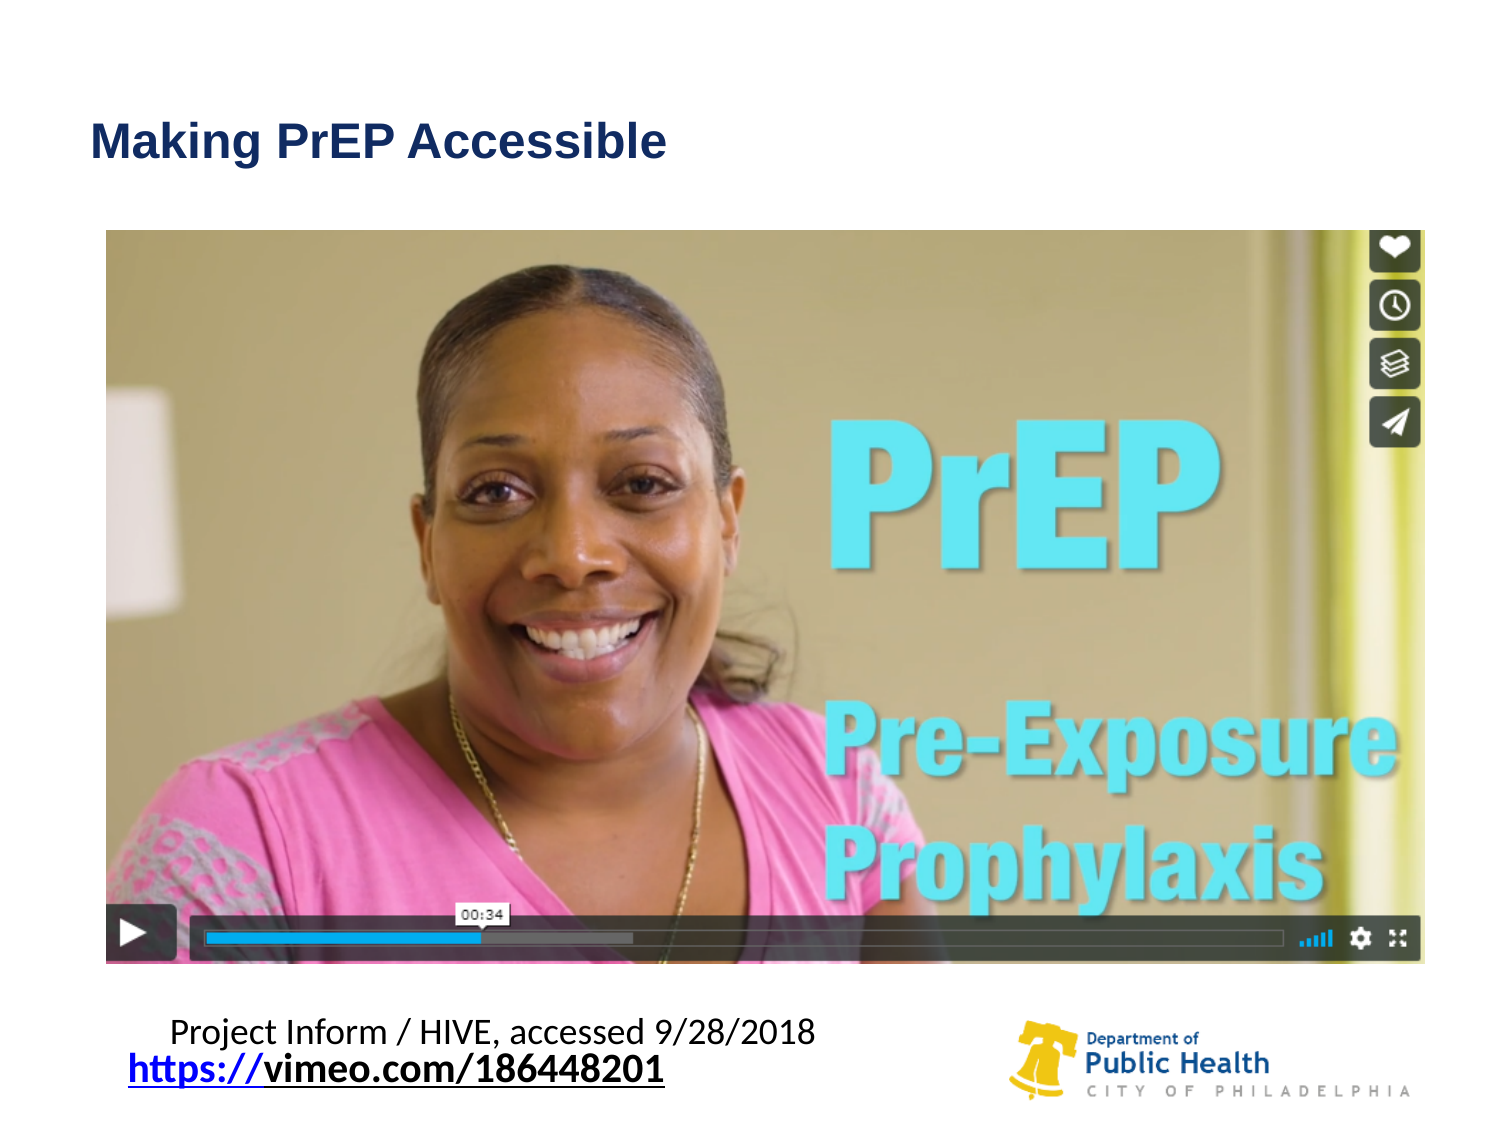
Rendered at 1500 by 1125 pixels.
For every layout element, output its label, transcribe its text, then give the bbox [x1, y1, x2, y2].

picture [1008, 1020, 1497, 1102]
title Making PrEP Accessible [75, 45, 1425, 233]
picture [105, 230, 1426, 964]
list https://vimeo.com/186448201 [112, 975, 931, 1104]
